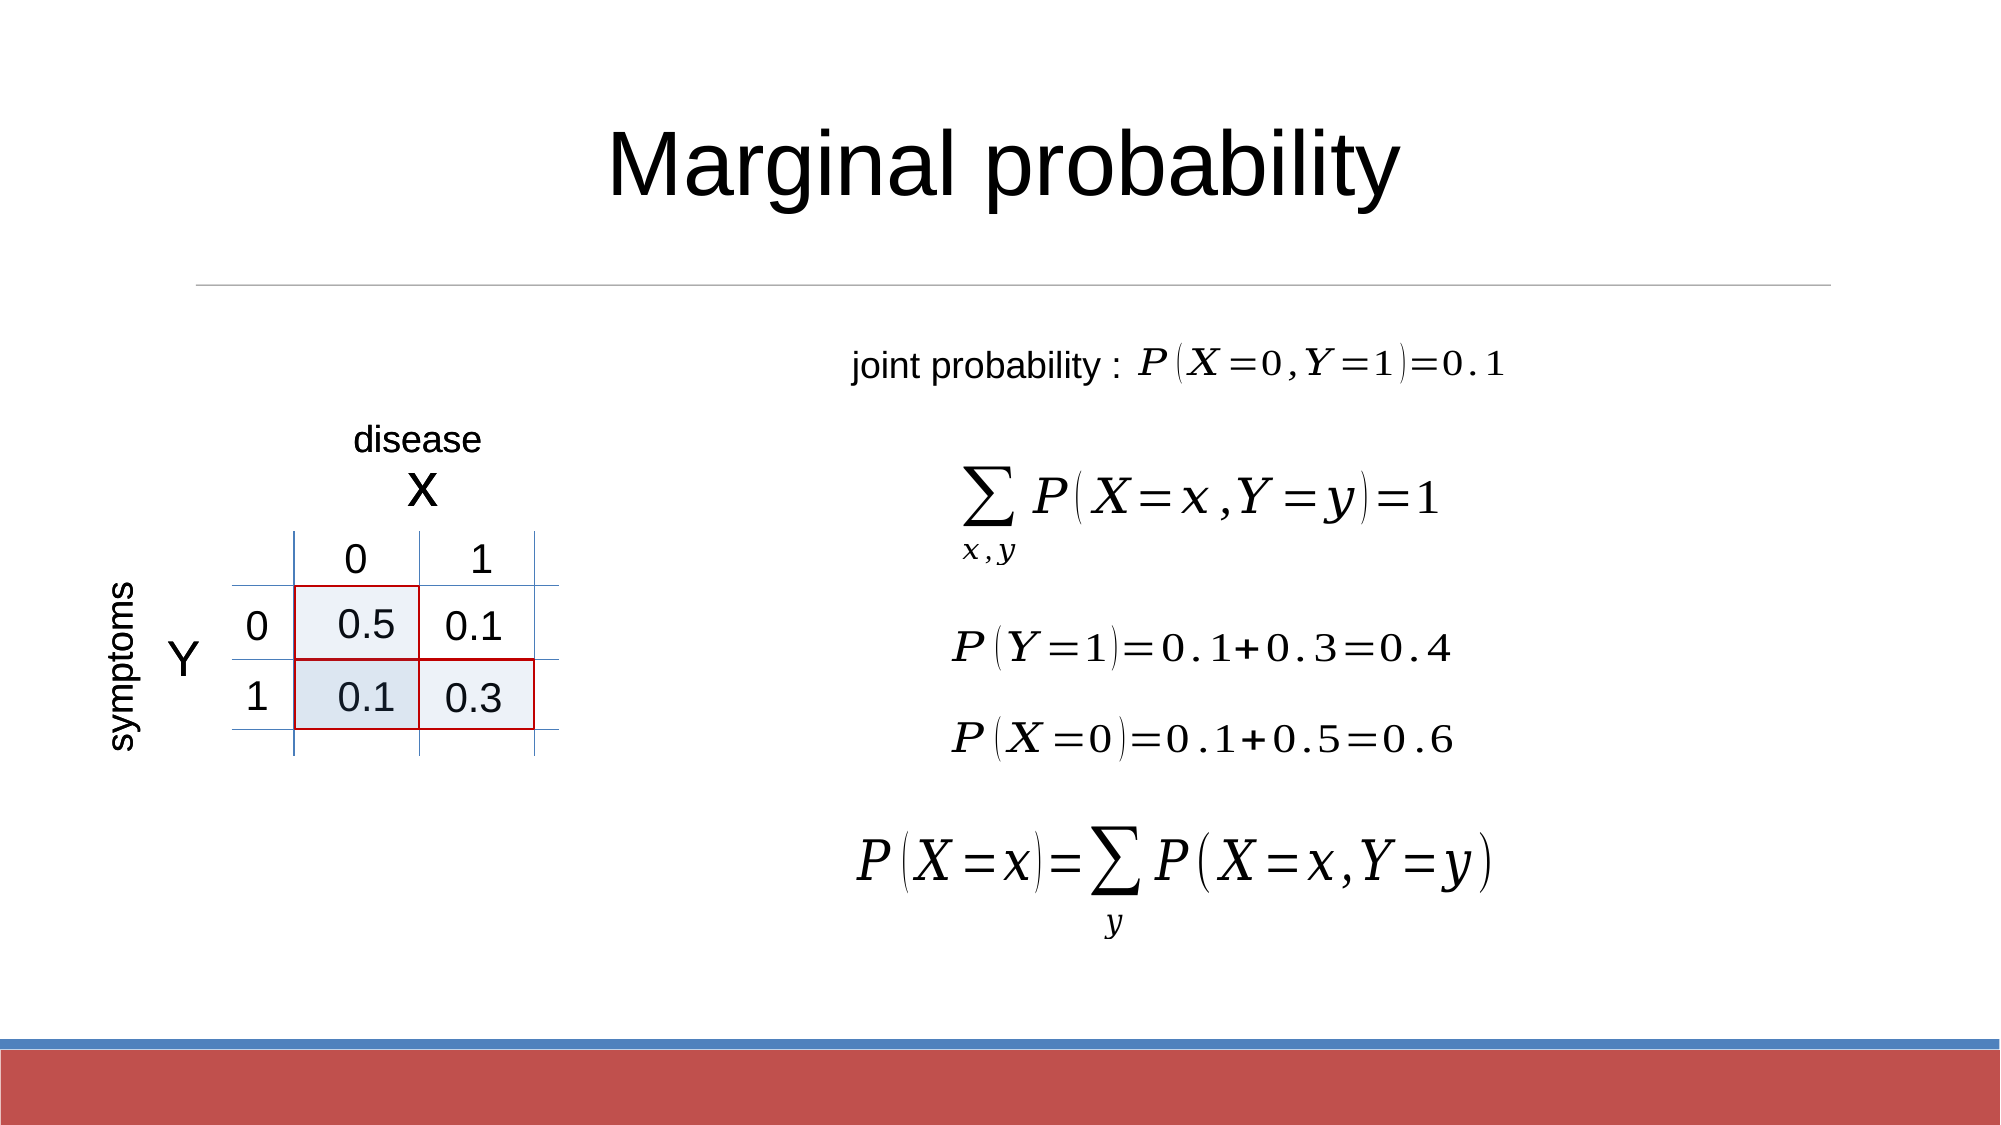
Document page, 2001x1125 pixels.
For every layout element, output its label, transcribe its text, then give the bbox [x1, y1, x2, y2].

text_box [87, 407, 560, 768]
title Marginal probability [180, 47, 1830, 285]
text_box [836, 333, 1507, 395]
